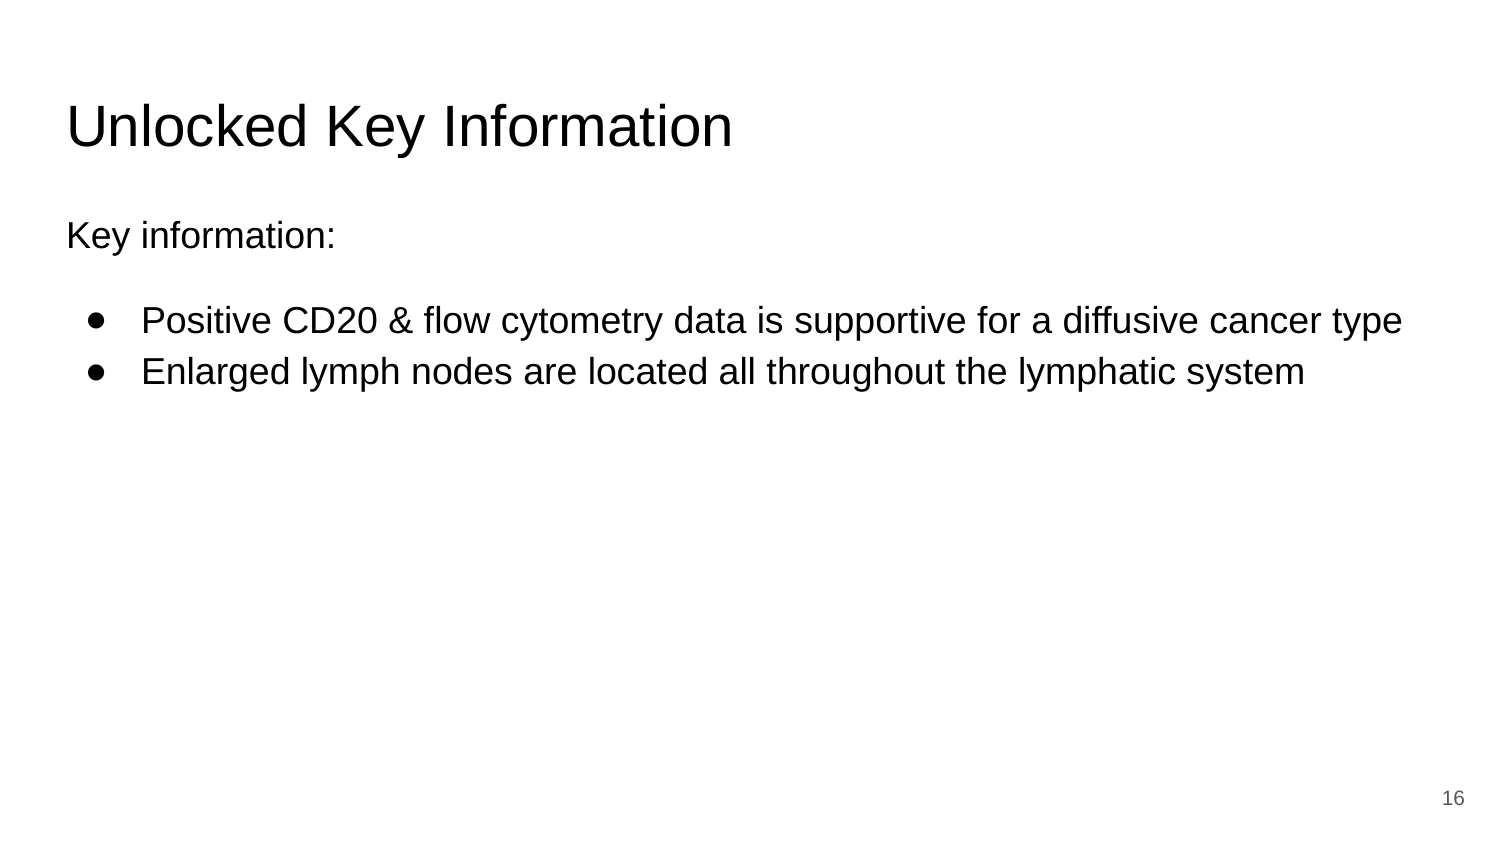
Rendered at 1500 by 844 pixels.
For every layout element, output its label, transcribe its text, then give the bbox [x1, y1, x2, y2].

title Unlocked Key Information [51, 72, 1449, 167]
list Key information: Positive CD20 & flow cytometry data is supportive for a diffusive cancer type Enlarged lymph nodes are located all throughout the lymphatic system [51, 189, 1449, 750]
slide_number 16 [1389, 764, 1480, 830]
